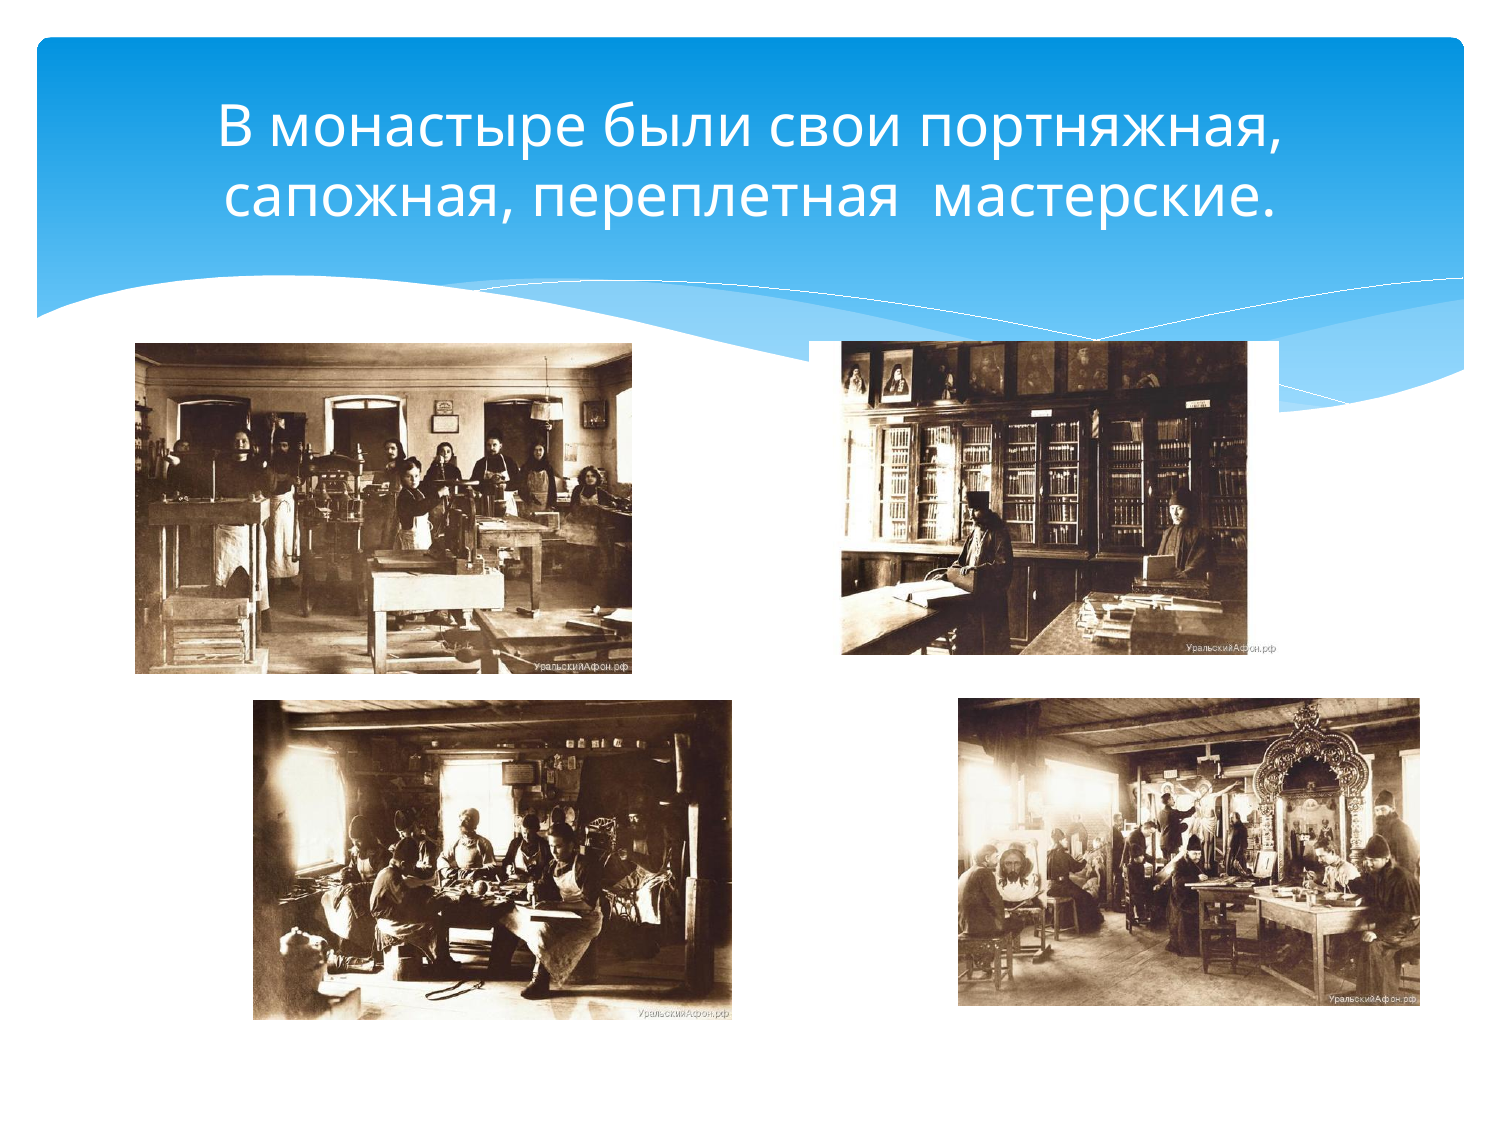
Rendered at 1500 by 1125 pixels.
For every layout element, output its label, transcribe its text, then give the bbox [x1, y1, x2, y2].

picture [808, 341, 1279, 655]
picture [958, 698, 1420, 1006]
picture [135, 343, 632, 675]
picture [253, 700, 733, 1020]
title В монастыре были свои портняжная, сапожная, переплетная мастерские. [75, 55, 1425, 261]
